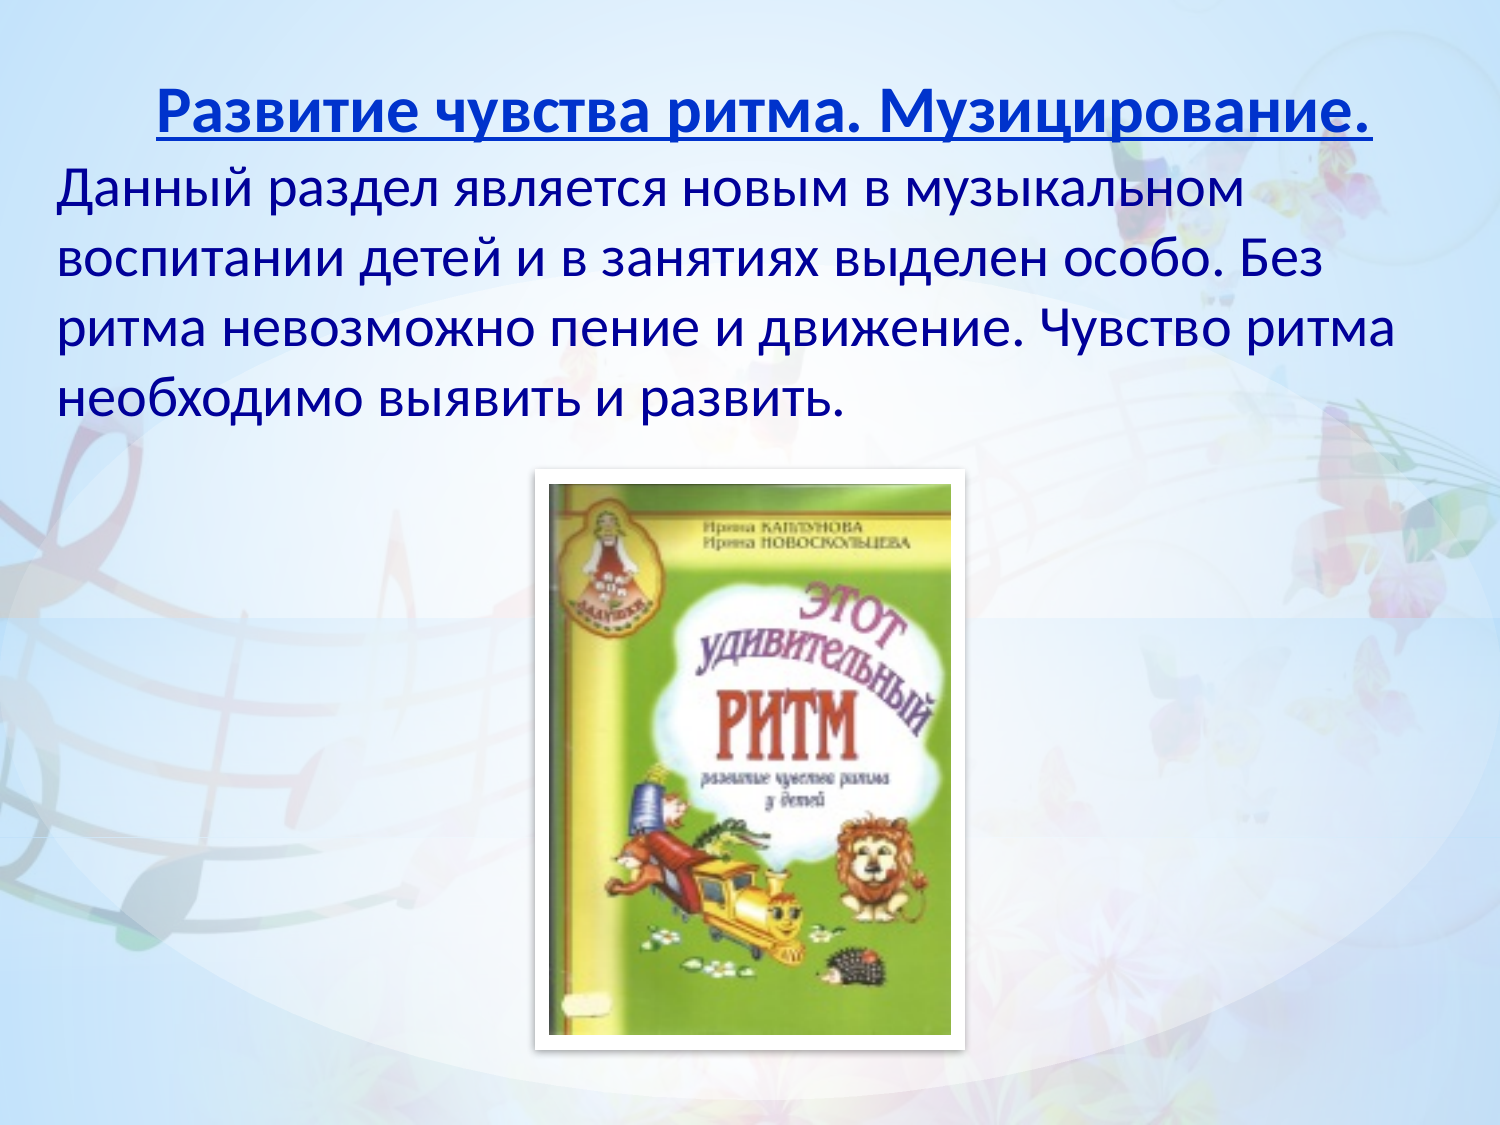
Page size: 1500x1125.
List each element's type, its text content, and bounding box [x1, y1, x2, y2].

picture [548, 483, 952, 1036]
text_box Развитие чувства ритма. Музицирование. [141, 58, 1388, 140]
text_box Данный раздел является новым в музыкальном воспитании детей и в занятиях выделен особо. Без ритма невозможно пение и движение. Чувство ритма необходимо выявить и развить. [41, 140, 1436, 436]
